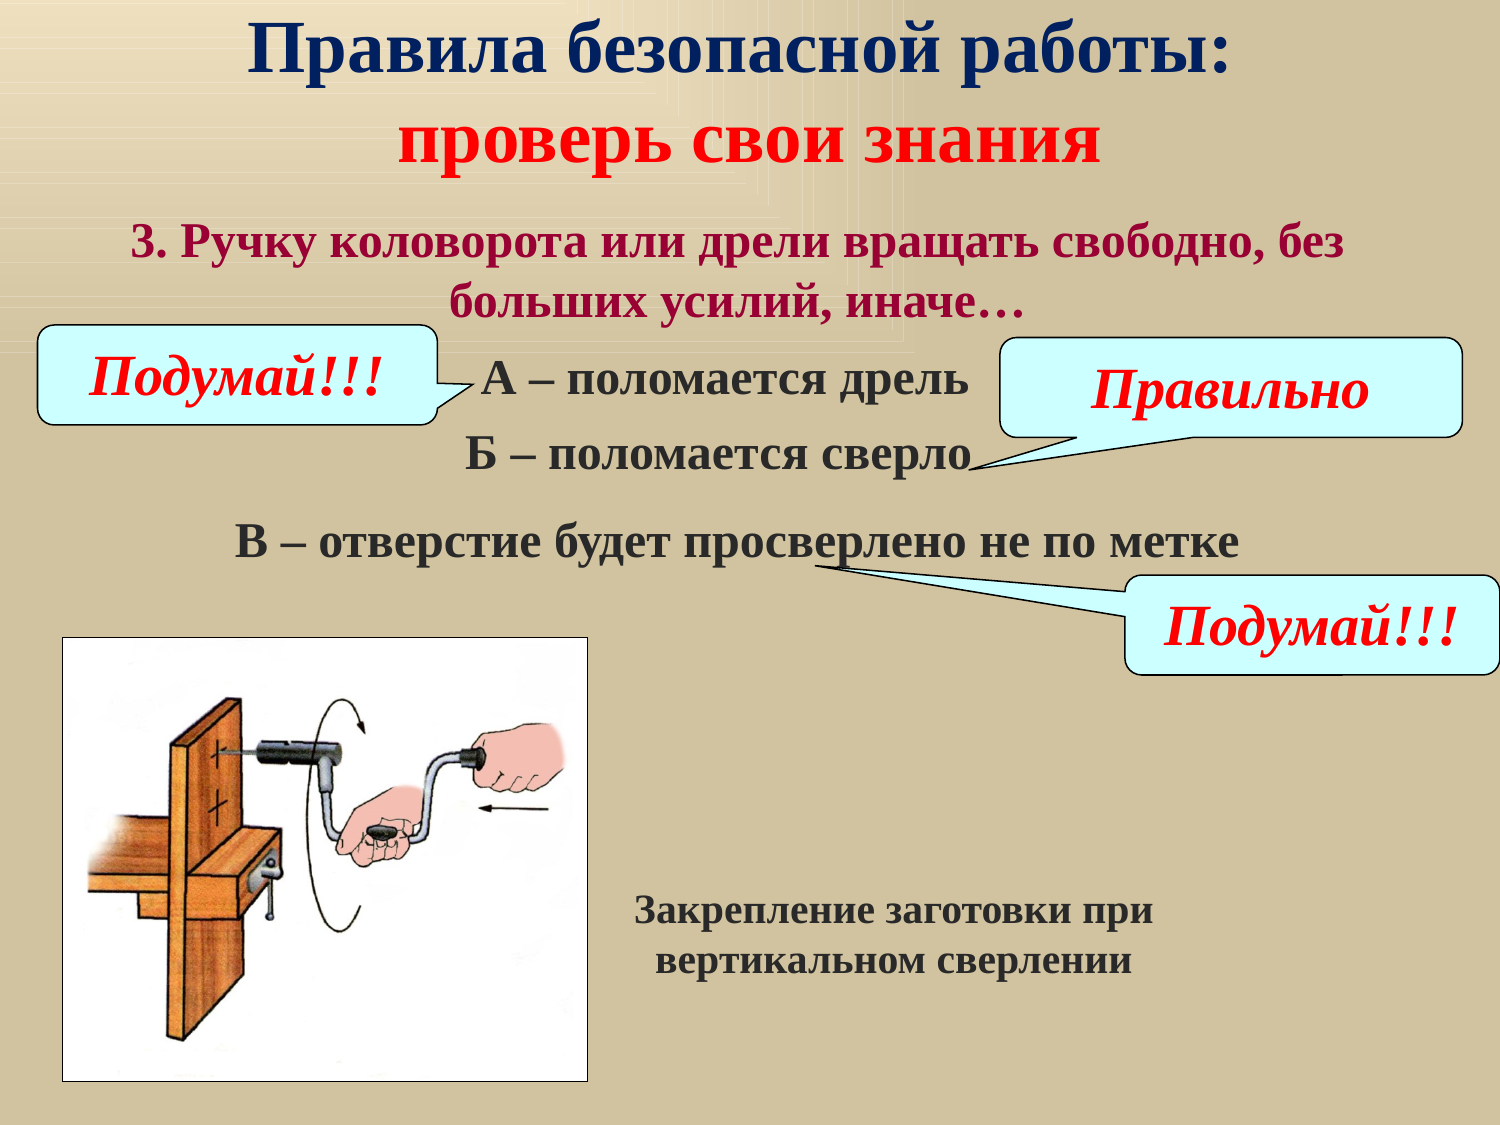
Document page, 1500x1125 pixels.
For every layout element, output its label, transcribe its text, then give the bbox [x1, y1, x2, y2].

text_box 3. Ручку коловорота или дрели вращать свободно, без больших усилий, иначе… [12, 199, 1463, 335]
text_box Правильно [968, 337, 1463, 471]
text_box А – поломается дрель [437, 337, 1012, 412]
text_box В – отверстие будет просверлено не по метке [174, 499, 1300, 575]
text_box Б – поломается сверло [12, 412, 1425, 488]
title Правила безопасной работы: проверь свои знания [74, 0, 1426, 176]
picture [62, 637, 588, 1082]
text_box Подумай!!! [814, 565, 1500, 676]
text_box Закрепление заготовки при вертикальном сверлении [591, 874, 1250, 990]
text_box Подумай!!! [37, 324, 473, 425]
